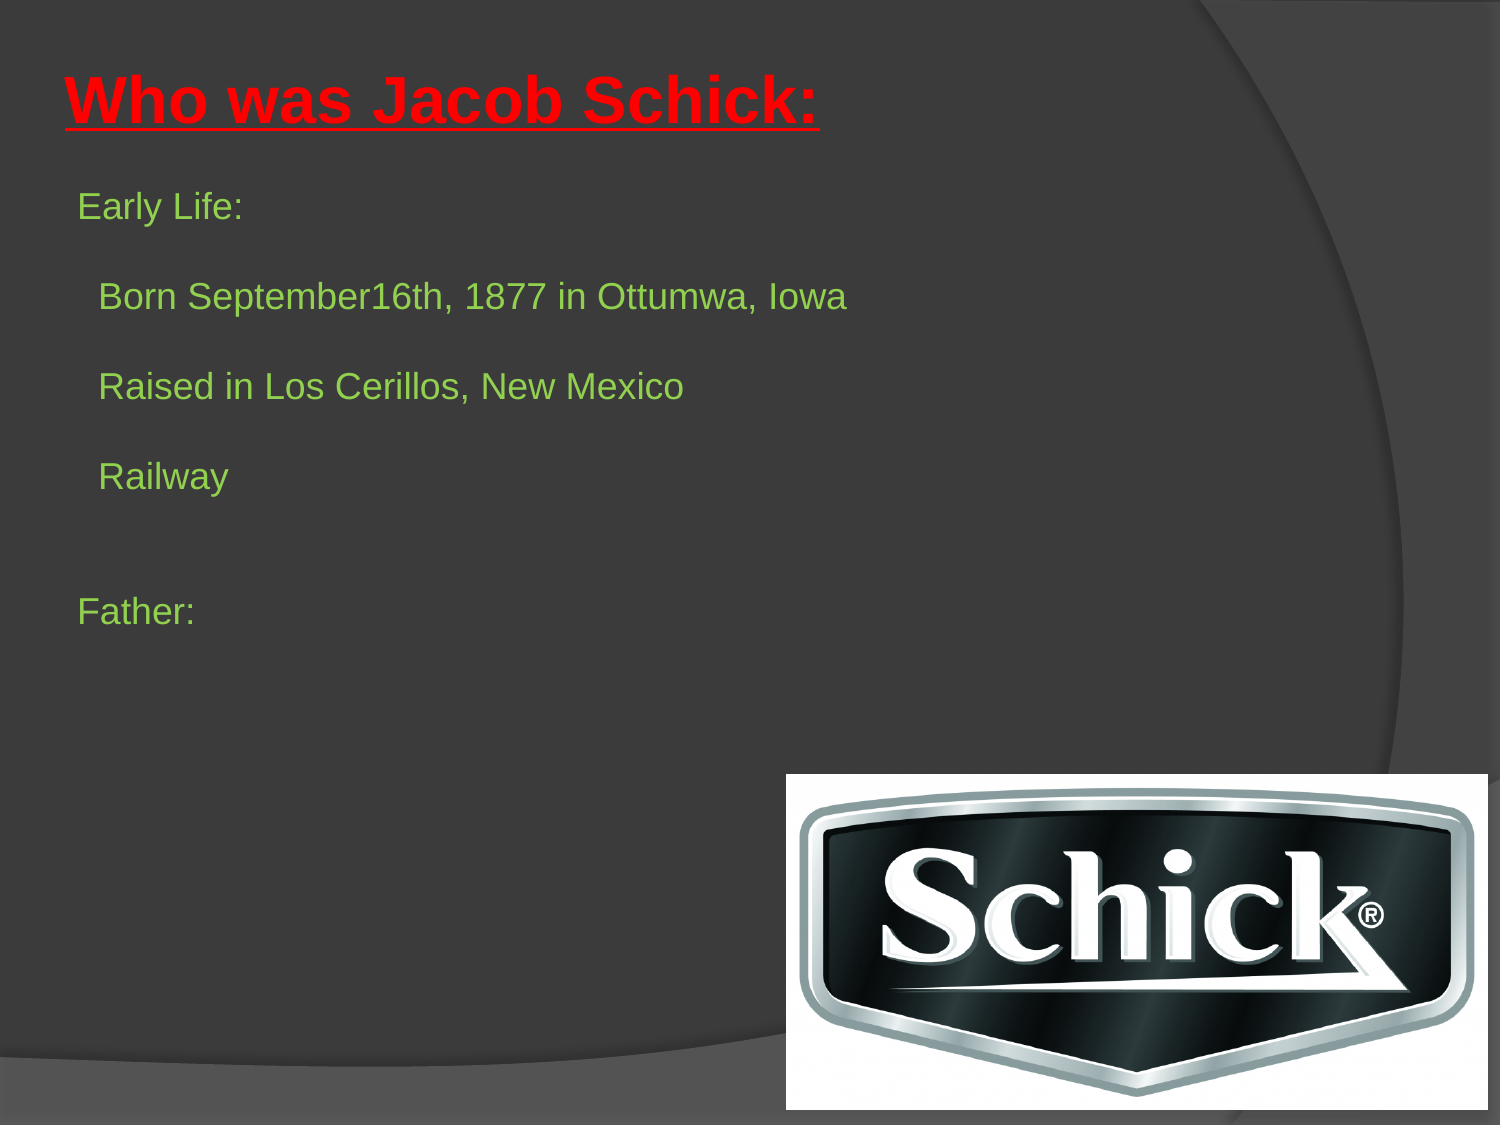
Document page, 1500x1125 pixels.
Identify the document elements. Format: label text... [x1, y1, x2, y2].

text_box Who was Jacob Schick: [49, 49, 1038, 145]
text_box Early Life: Born September16th, 1877 in Ottumwa, Iowa Raised in Los Cerillos, New Mexico Railway Father: [62, 174, 888, 730]
picture [785, 774, 1488, 1110]
